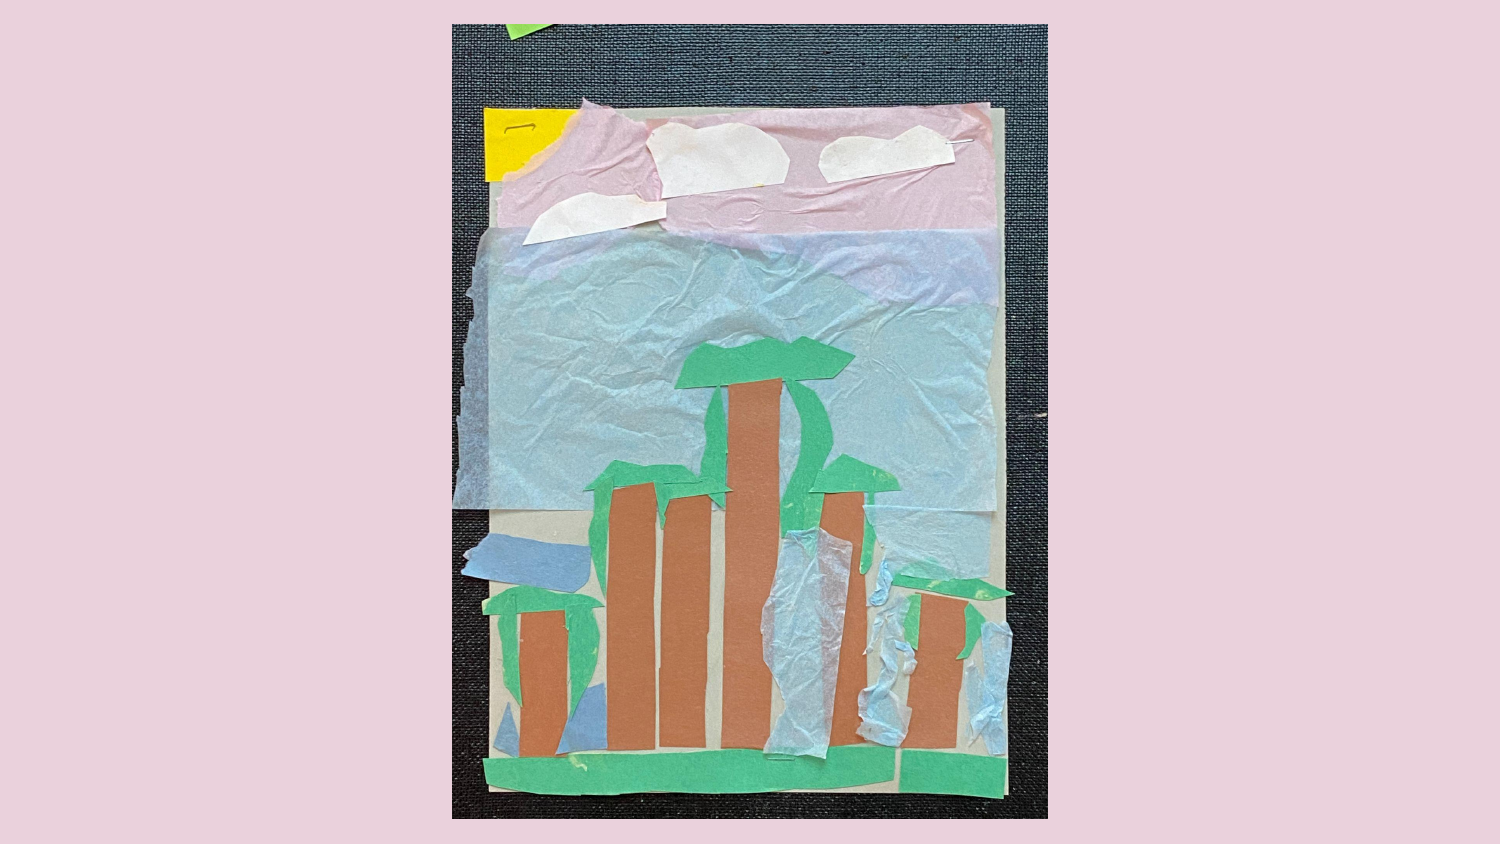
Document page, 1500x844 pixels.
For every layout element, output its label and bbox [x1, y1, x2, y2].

picture [452, 24, 1048, 819]
